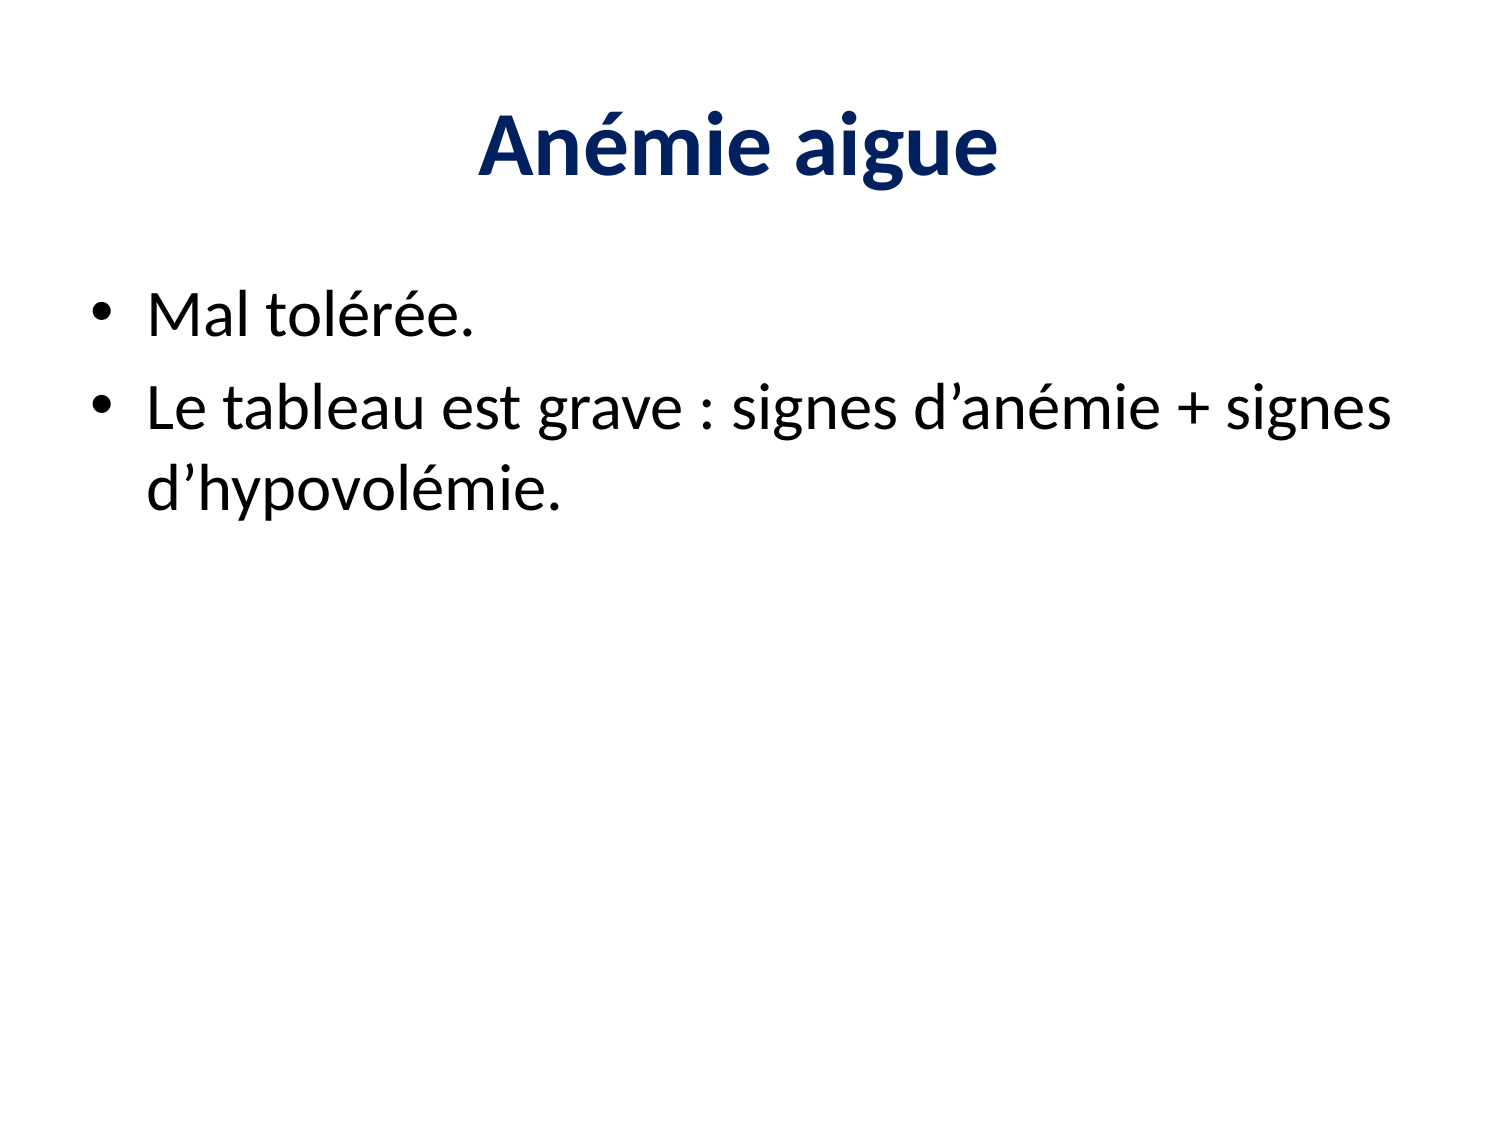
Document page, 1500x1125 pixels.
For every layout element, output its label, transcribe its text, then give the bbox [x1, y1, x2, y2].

list Mal tolérée. Le tableau est grave : signes d’anémie + signes d’hypovolémie. [75, 262, 1425, 1005]
title Anémie aigue [75, 45, 1425, 233]
